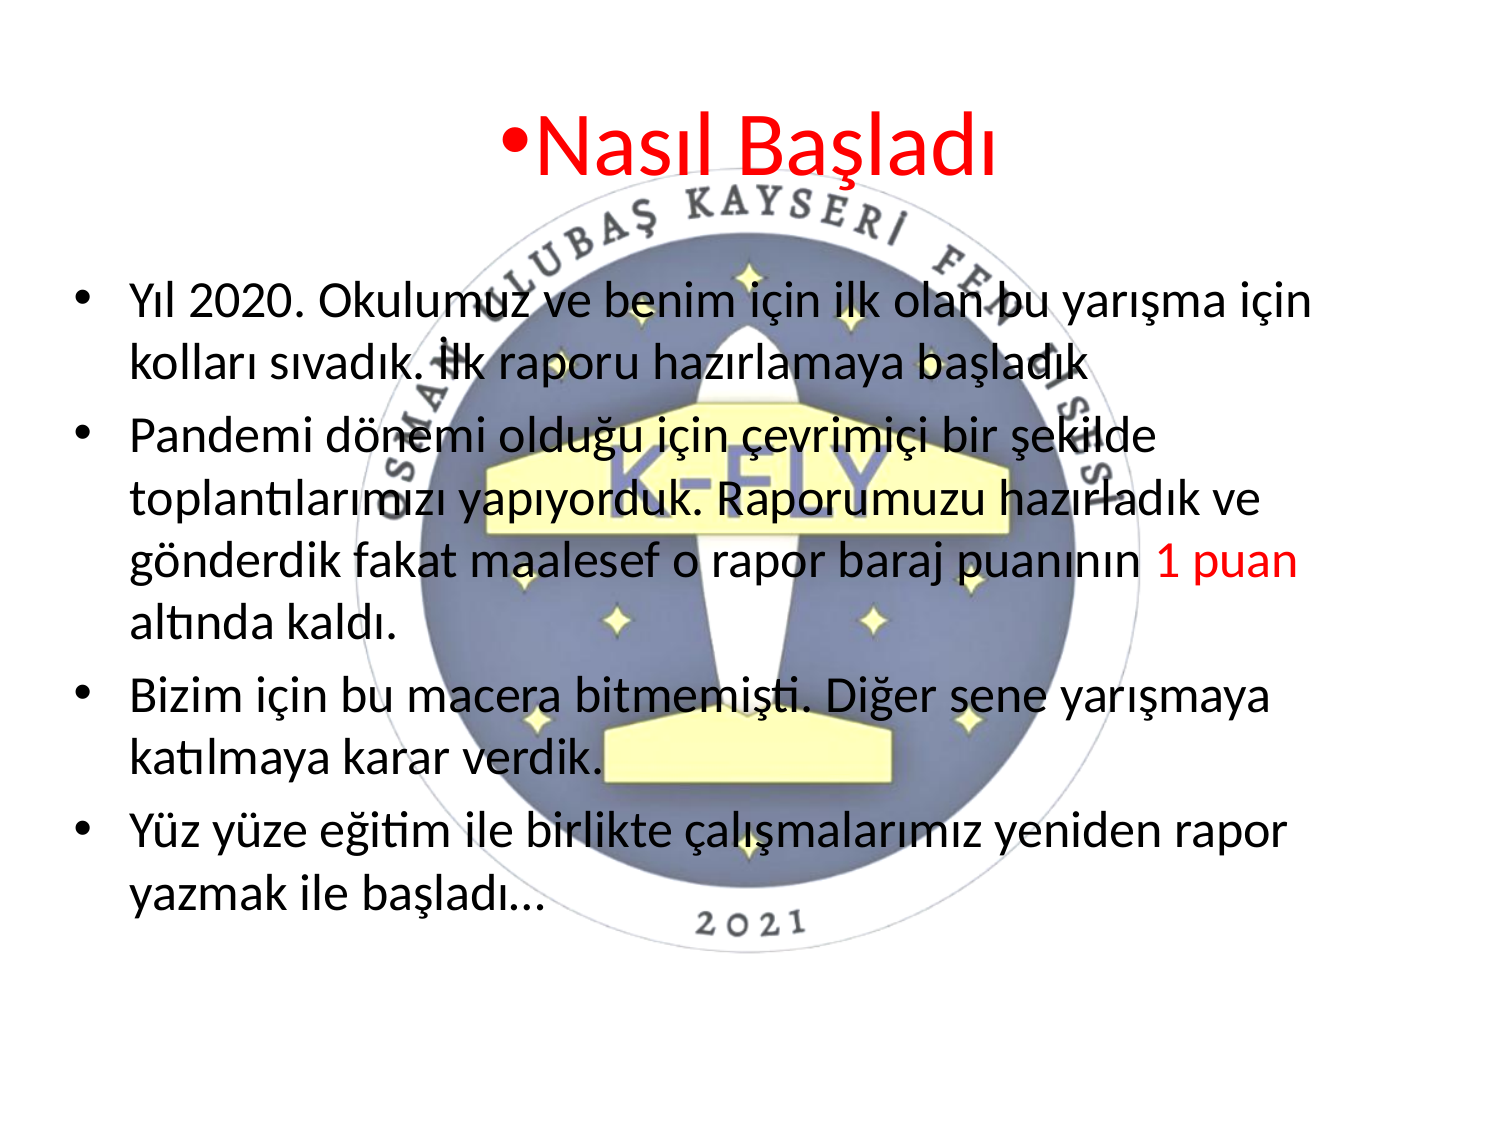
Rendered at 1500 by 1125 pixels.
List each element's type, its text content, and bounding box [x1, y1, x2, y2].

title Nasıl Başladı [75, 45, 1425, 233]
list Yıl 2020. Okulumuz ve benim için ilk olan bu yarışma için kolları sıvadık. İlk raporu hazırlamaya başladık Pandemi dönemi olduğu için çevrimiçi bir şekilde toplantılarımızı yapıyorduk. Raporumuzu hazırladık ve gönderdik fakat maalesef o rapor baraj puanının 1 puan altında kaldı. Bizim için bu macera bitmemişti. Diğer sene yarışmaya katılmaya karar verdik. Yüz yüze eğitim ile birlikte çalışmalarımız yeniden rapor yazmak ile başladı… [58, 257, 1409, 1001]
